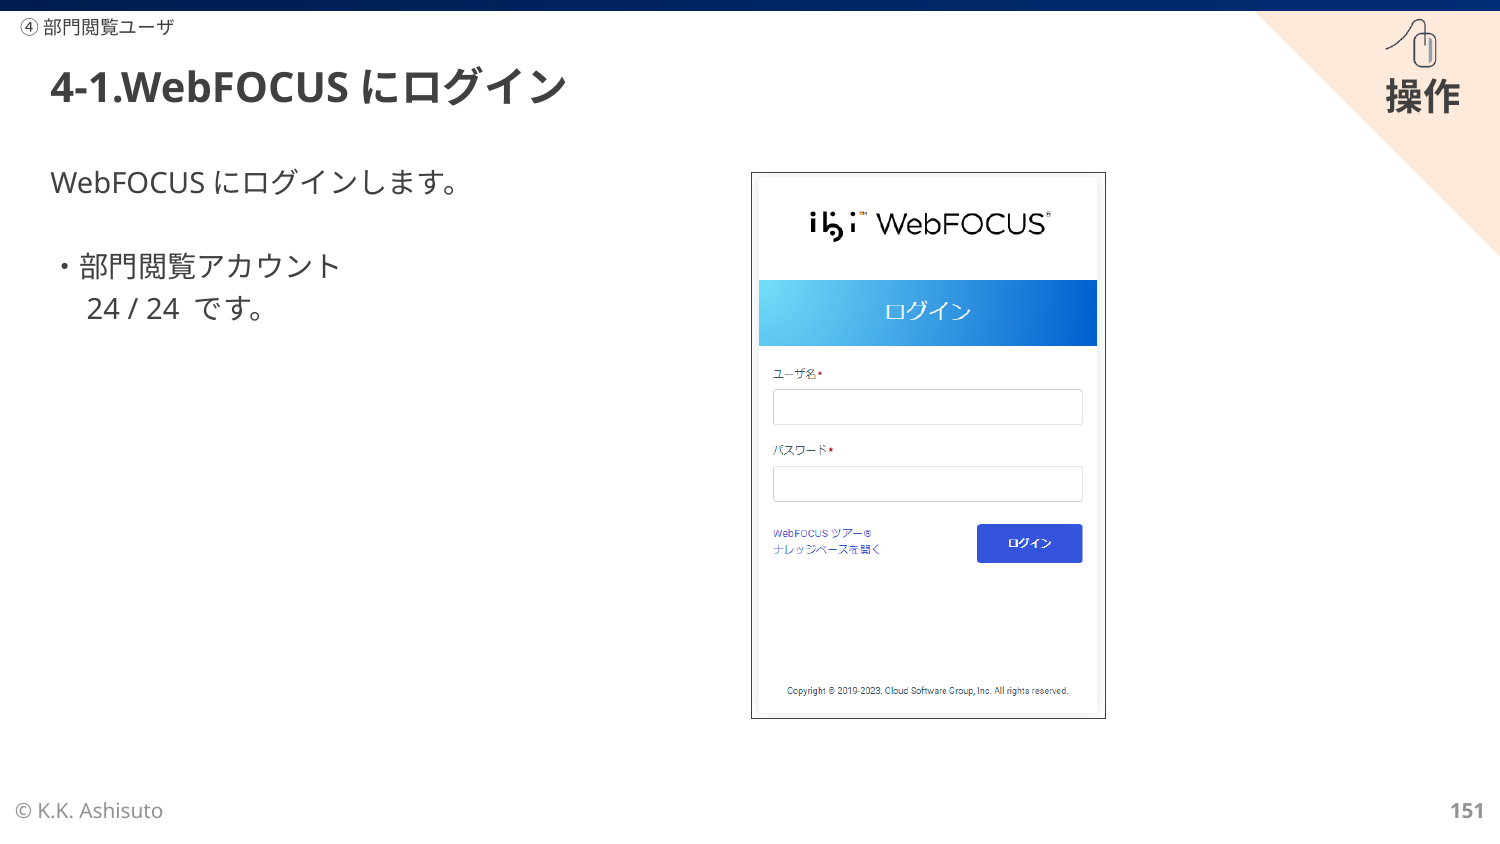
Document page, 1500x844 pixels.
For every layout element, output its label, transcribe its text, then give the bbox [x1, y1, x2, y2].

picture [1364, 0, 1477, 86]
footer © K.K. Ashisuto [0, 790, 402, 836]
title 4-1.WebFOCUSにログイン [35, 33, 1465, 139]
list WebFOCUSにログインします。 ・部門閲覧アカウント 24 / 24 です。 [35, 150, 1465, 777]
text_box ④部門閲覧ユーザ [5, 8, 302, 46]
picture [751, 172, 1107, 719]
slide_number 151 [1409, 790, 1500, 836]
